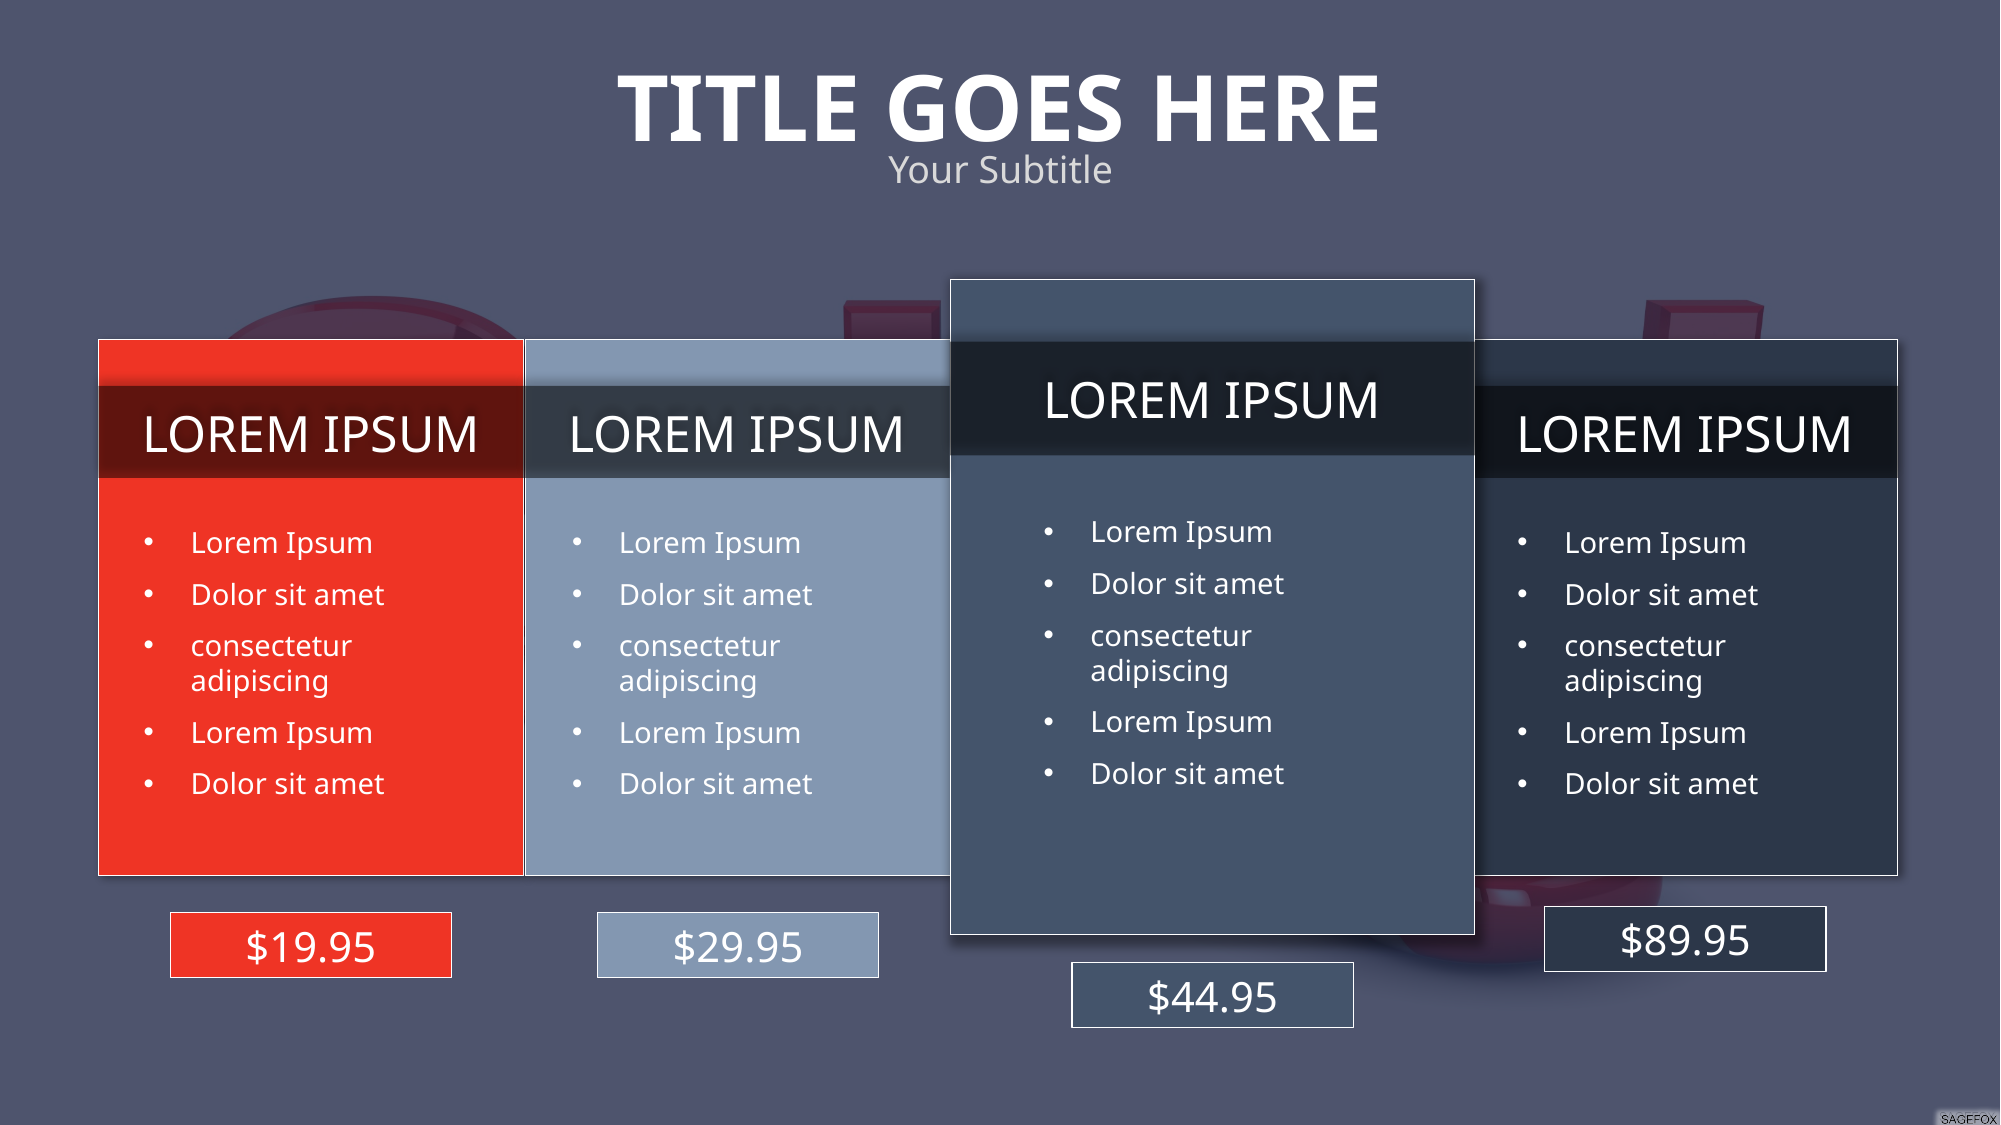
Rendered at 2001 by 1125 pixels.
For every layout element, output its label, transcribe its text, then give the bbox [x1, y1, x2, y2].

text_box [950, 279, 1476, 329]
text_box Lorem Ipsum Dolor sit amet consectetur adipiscing Lorem Ipsum Dolor sit amet [1492, 493, 1874, 864]
text_box LOREM IPSUM [524, 385, 951, 479]
text_box LOREM IPSUM [1492, 385, 1899, 479]
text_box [548, 42, 1452, 199]
picture [1938, 1114, 1999, 1125]
text_box [950, 457, 1476, 936]
text_box LOREM IPSUM [97, 385, 524, 479]
text_box Lorem Ipsum Dolor sit amet consectetur adipiscing Lorem Ipsum Dolor sit amet [541, 493, 928, 864]
text_box Lorem Ipsum Dolor sit amet consectetur adipiscing Lorem Ipsum Dolor sit amet [113, 493, 500, 864]
text_box [97, 479, 523, 876]
text_box [524, 338, 942, 373]
text_box [1492, 338, 1899, 375]
text_box [1492, 479, 1899, 876]
text_box $89.95 [1544, 906, 1826, 972]
text_box Lorem Ipsum Dolor sit amet consectetur adipiscing Lorem Ipsum Dolor sit amet [1012, 483, 1400, 854]
text_box $44.95 [1072, 962, 1354, 1028]
text_box [524, 479, 943, 876]
text_box $29.95 [597, 912, 879, 978]
text_box $19.95 [170, 912, 452, 978]
text_box [97, 338, 524, 374]
text_box LOREM IPSUM [949, 341, 1476, 457]
